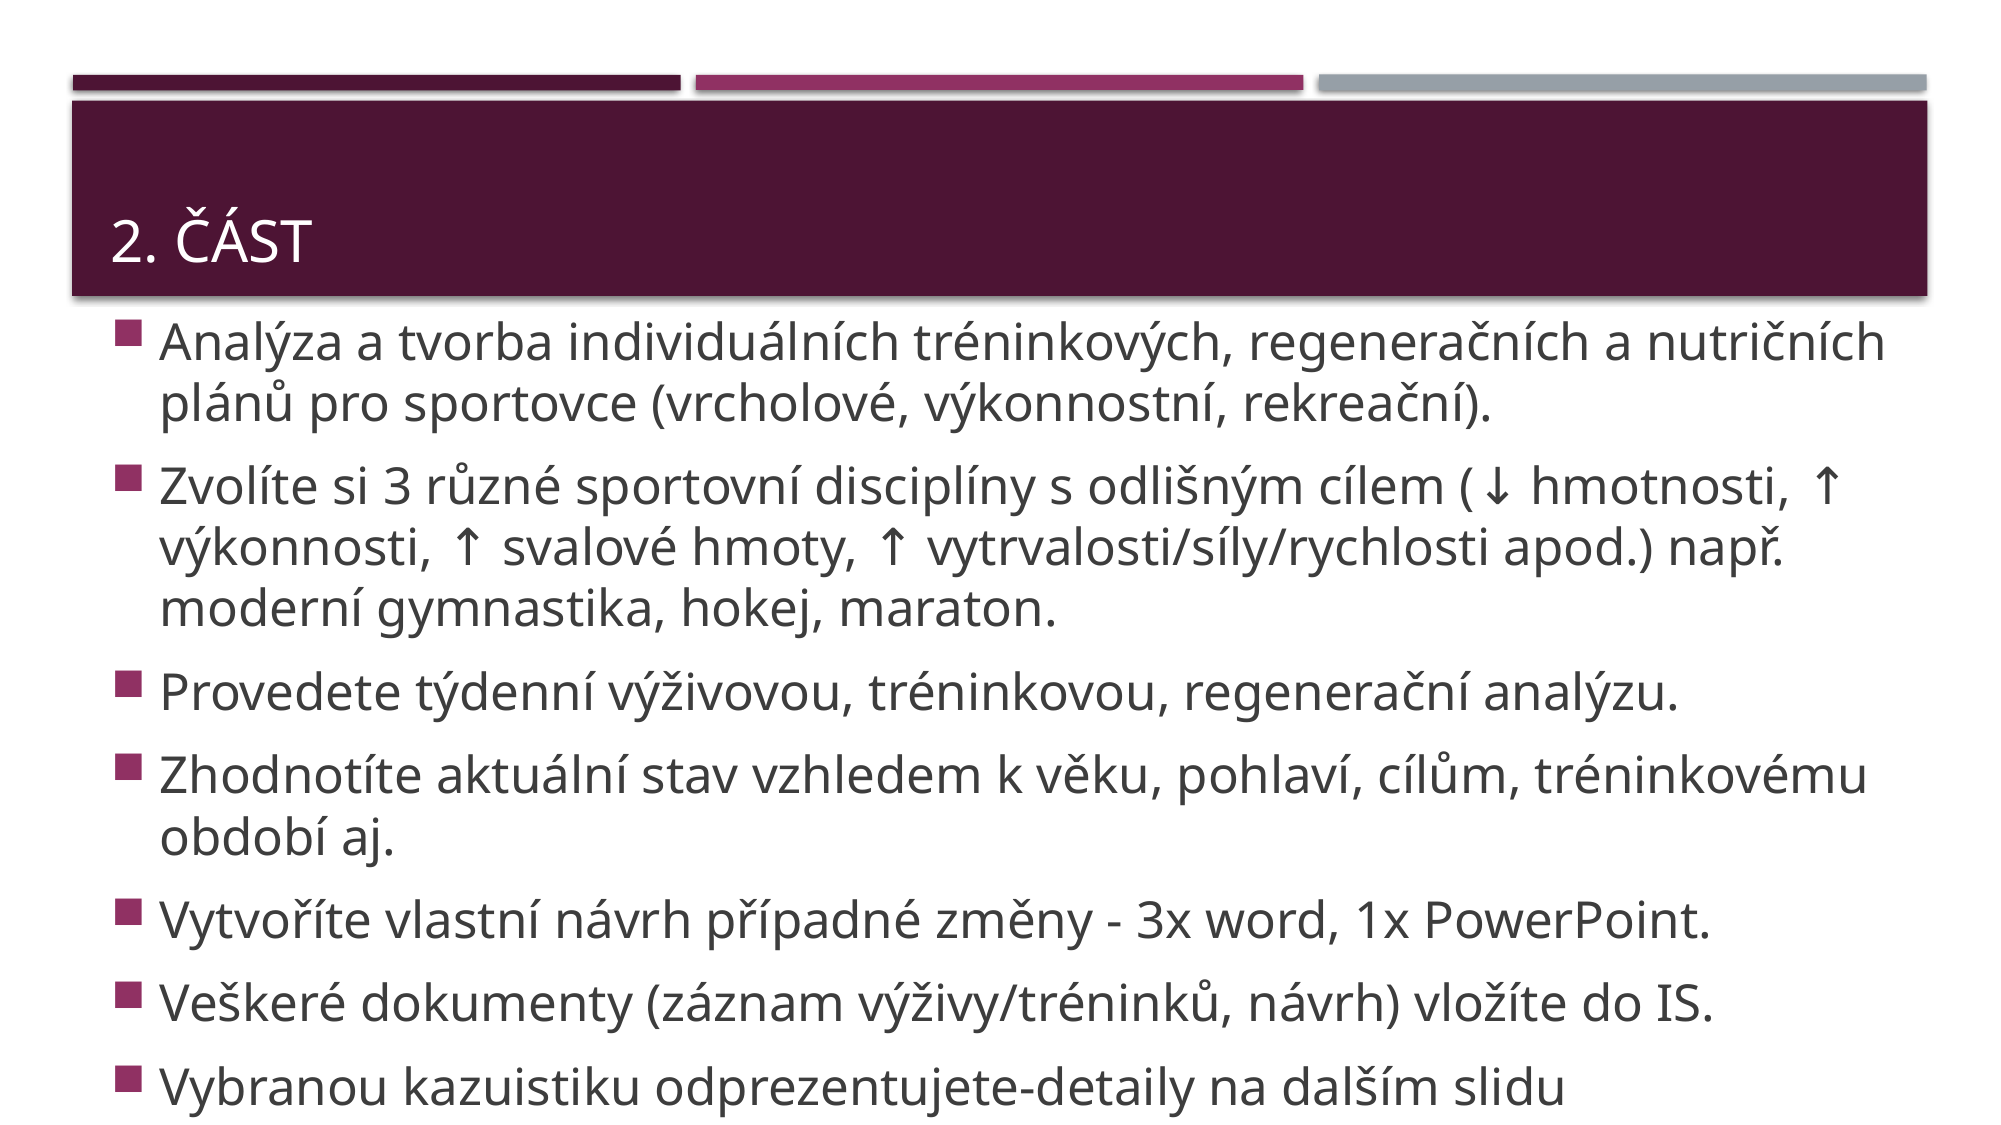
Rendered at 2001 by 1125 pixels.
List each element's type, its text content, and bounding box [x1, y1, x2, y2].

list Analýza a tvorba individuálních tréninkových, regeneračních a nutričních plánů pro sportovce (vrcholové, výkonnostní, rekreační). Zvolíte si 3 různé sportovní disciplíny s odlišným cílem (↓ hmotnosti, ↑ výkonnosti, ↑ svalové hmoty, ↑ vytrvalosti/síly/rychlosti apod.) např. moderní gymnastika, hokej, maraton. Provedete týdenní výživovou, tréninkovou, regenerační analýzu. Zhodnotíte aktuální stav vzhledem k věku, pohlaví, cílům, tréninkovému období aj. Vytvoříte vlastní návrh případné změny - 3x word, 1x PowerPoint. Veškeré dokumenty (záznam výživy/tréninků, návrh) vložíte do IS. Vybranou kazuistiku odprezentujete-detaily na dalším slidu [95, 299, 1905, 1125]
title 2. část [95, 115, 1905, 282]
